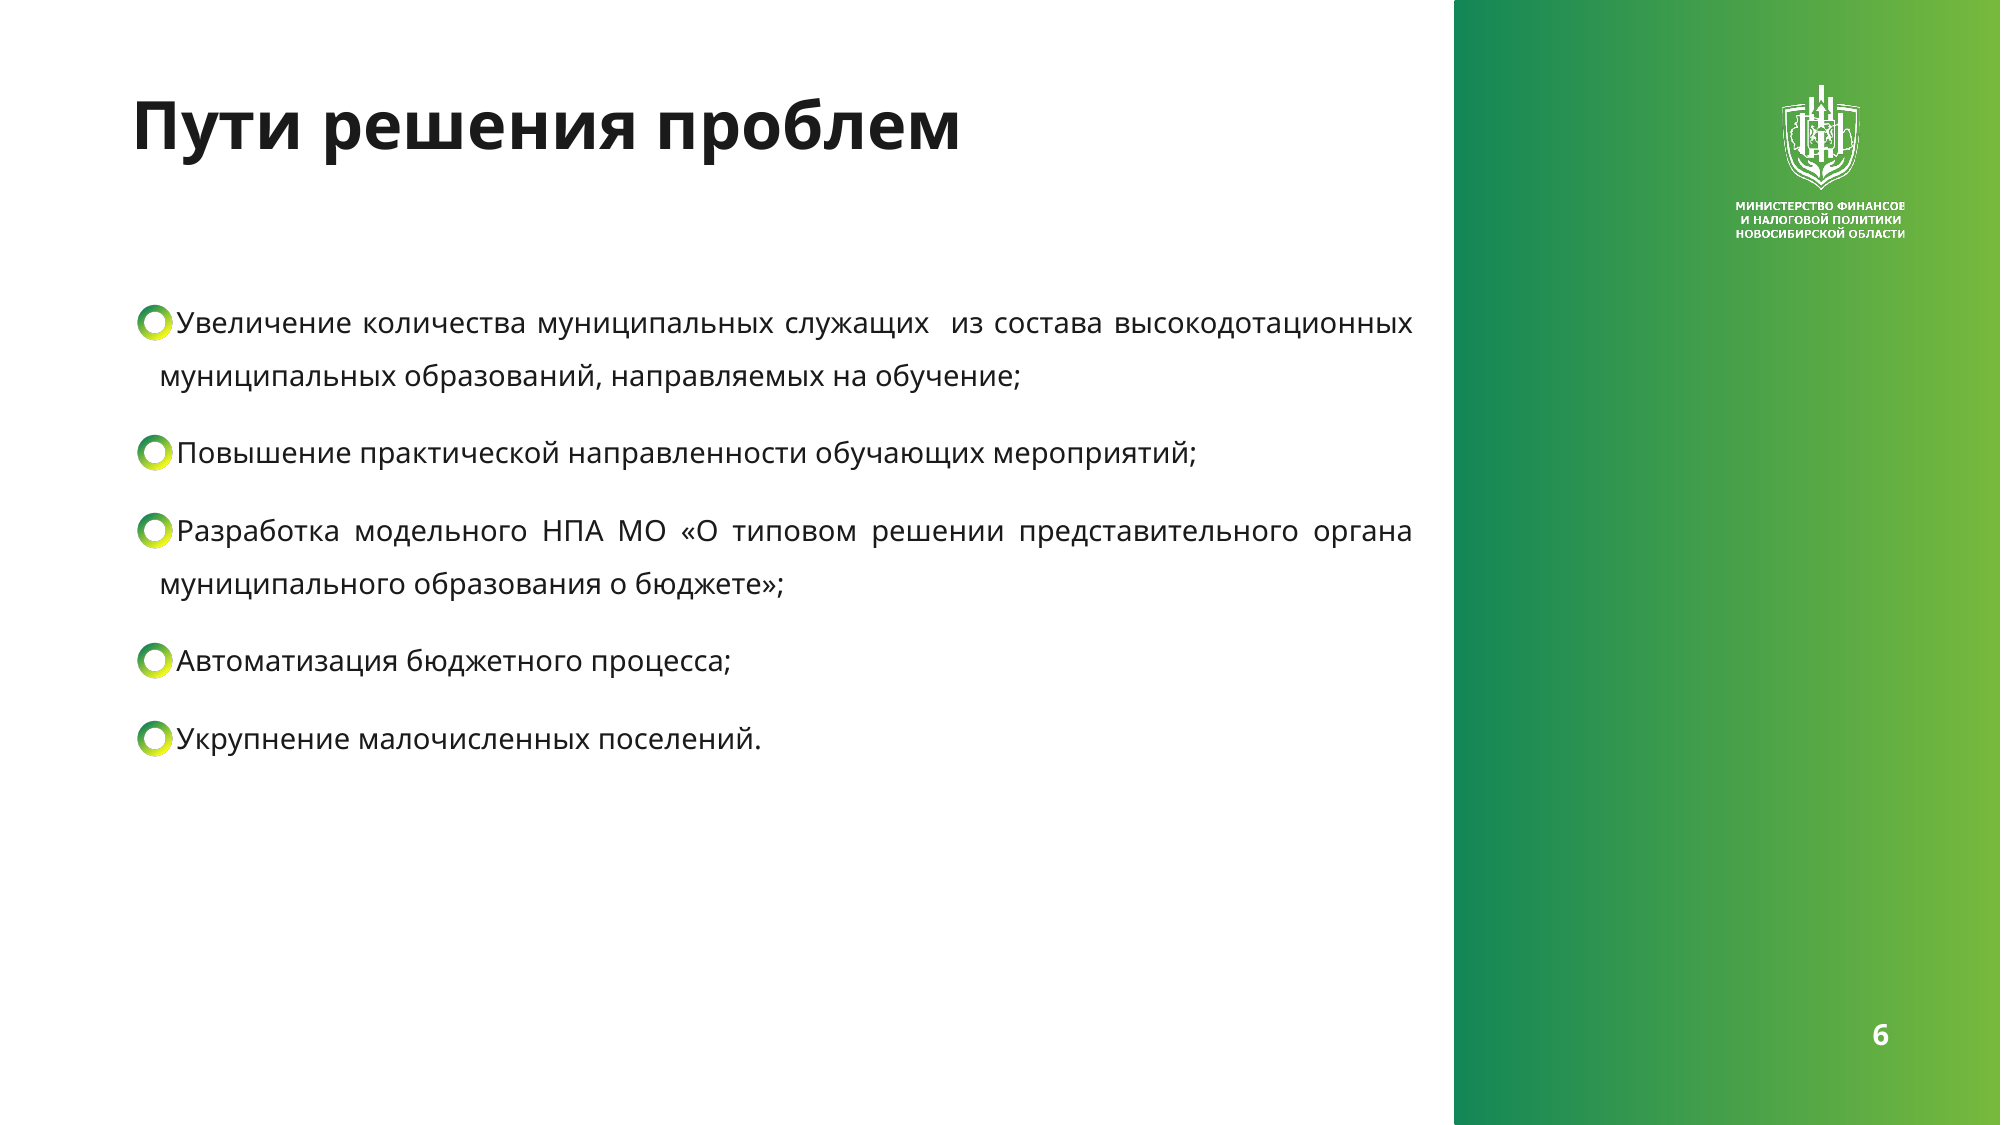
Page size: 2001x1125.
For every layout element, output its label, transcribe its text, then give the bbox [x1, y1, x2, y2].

picture [131, 639, 177, 681]
picture [131, 431, 177, 473]
list Увеличение количества муниципальных служащих из состава высокодотационных муниципальных образований, направляемых на обучение; Повышение практической направленности обучающих мероприятий; Разработка модельного НПА МО «О типовом решении представительного органа муниципального образования о бюджете»; Автоматизация бюджетного процесса; Укрупнение малочисленных поселений. [116, 279, 1430, 1067]
slide_number 6 [1454, 1006, 1905, 1067]
picture [131, 717, 177, 759]
picture [131, 509, 177, 551]
picture [131, 301, 177, 343]
title Пути решения проблем [116, 85, 1071, 172]
